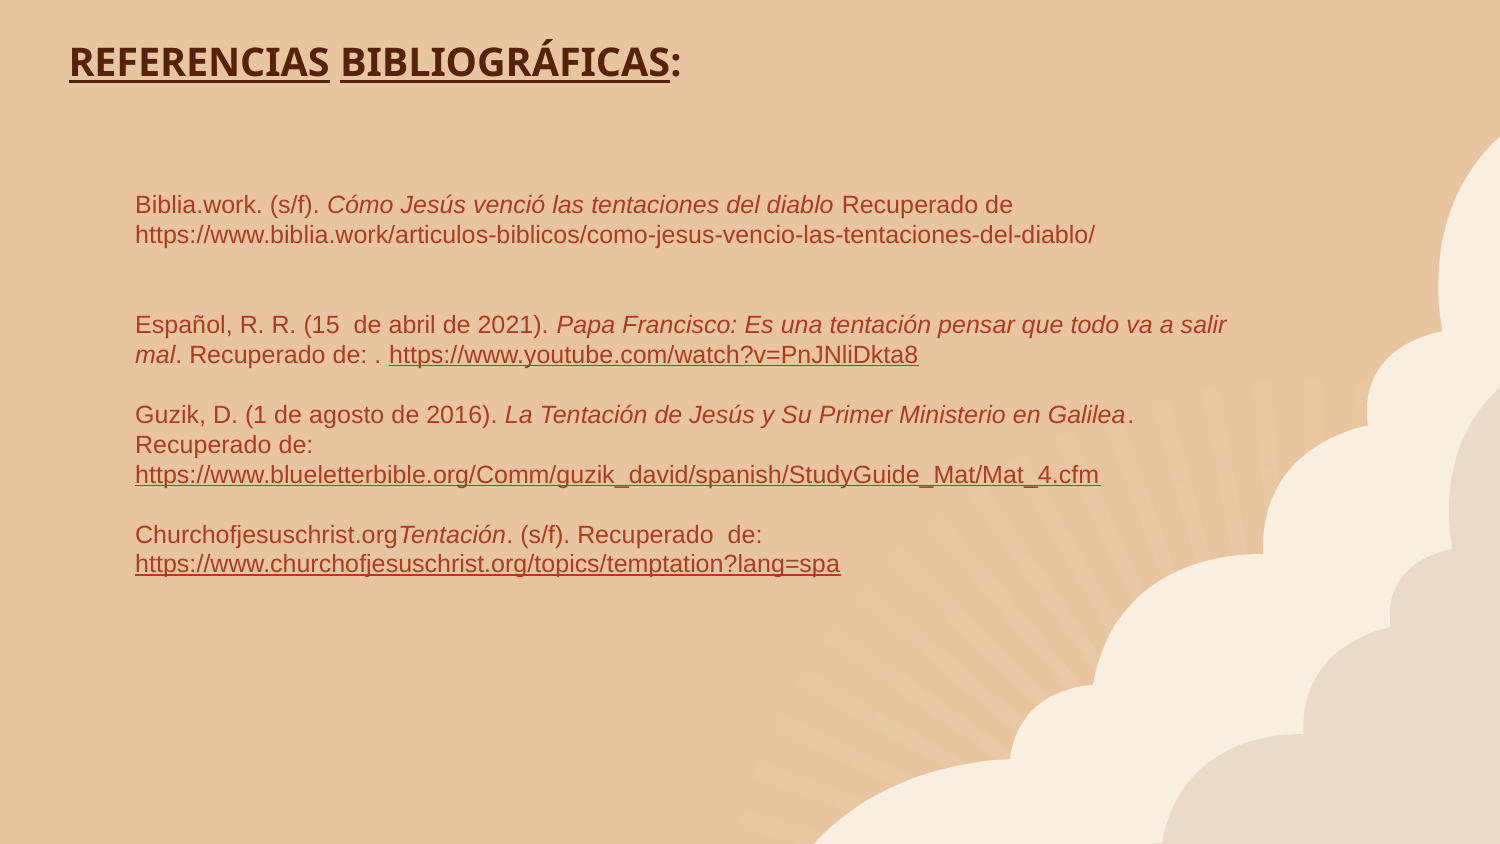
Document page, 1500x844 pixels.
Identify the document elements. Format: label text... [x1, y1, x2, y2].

subtitle REFERENCIAS BIBLIOGRÁFICAS: [53, 21, 966, 172]
title Biblia.work. (s/f). Cómo Jesús venció las tentaciones del diablo Recuperado de https://www.biblia.work/articulos-biblicos/como-jesus-vencio-las-tentaciones-del-diablo/ Español, R. R. (15 de abril de 2021). Papa Francisco: Es una tentación pensar que todo va a salir mal. Recuperado de: . https://www.youtube.com/watch?v=PnJNliDkta8 Guzik, D. (1 de agosto de 2016). La Tentación de Jesús y Su Primer Ministerio en Galilea. Recuperado de: https://www.blueletterbible.org/Comm/guzik_david/spanish/StudyGuide_Mat/Mat_4.cfm Churchofjesuschrist.orgTentación. (s/f). Recuperado de: https://www.churchofjesuschrist.org/topics/temptation?lang=spa [120, 191, 1272, 706]
